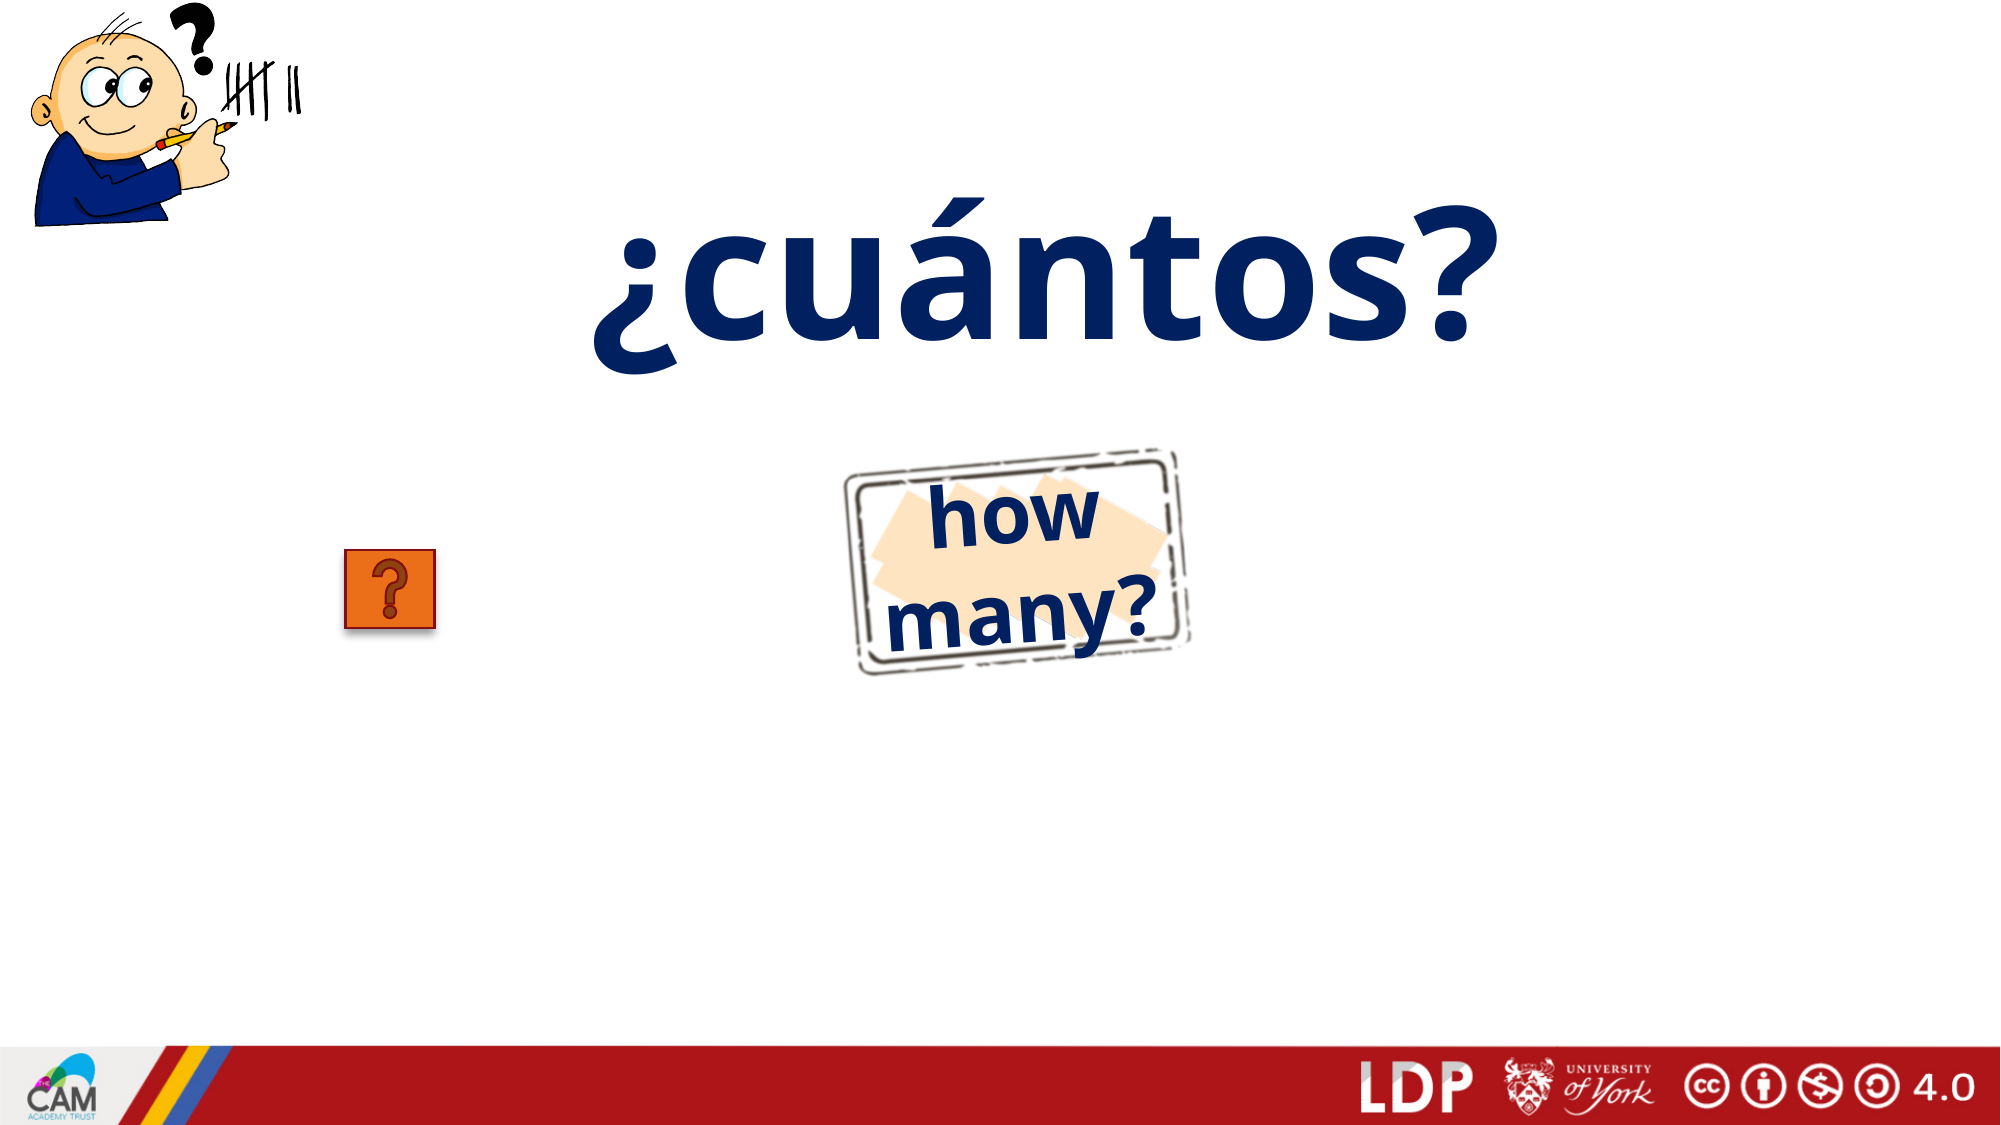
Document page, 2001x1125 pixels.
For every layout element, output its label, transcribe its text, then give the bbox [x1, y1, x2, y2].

picture [0, 0, 2001, 1125]
title ¿cuántos? [183, 171, 1909, 389]
text_box [344, 549, 436, 629]
